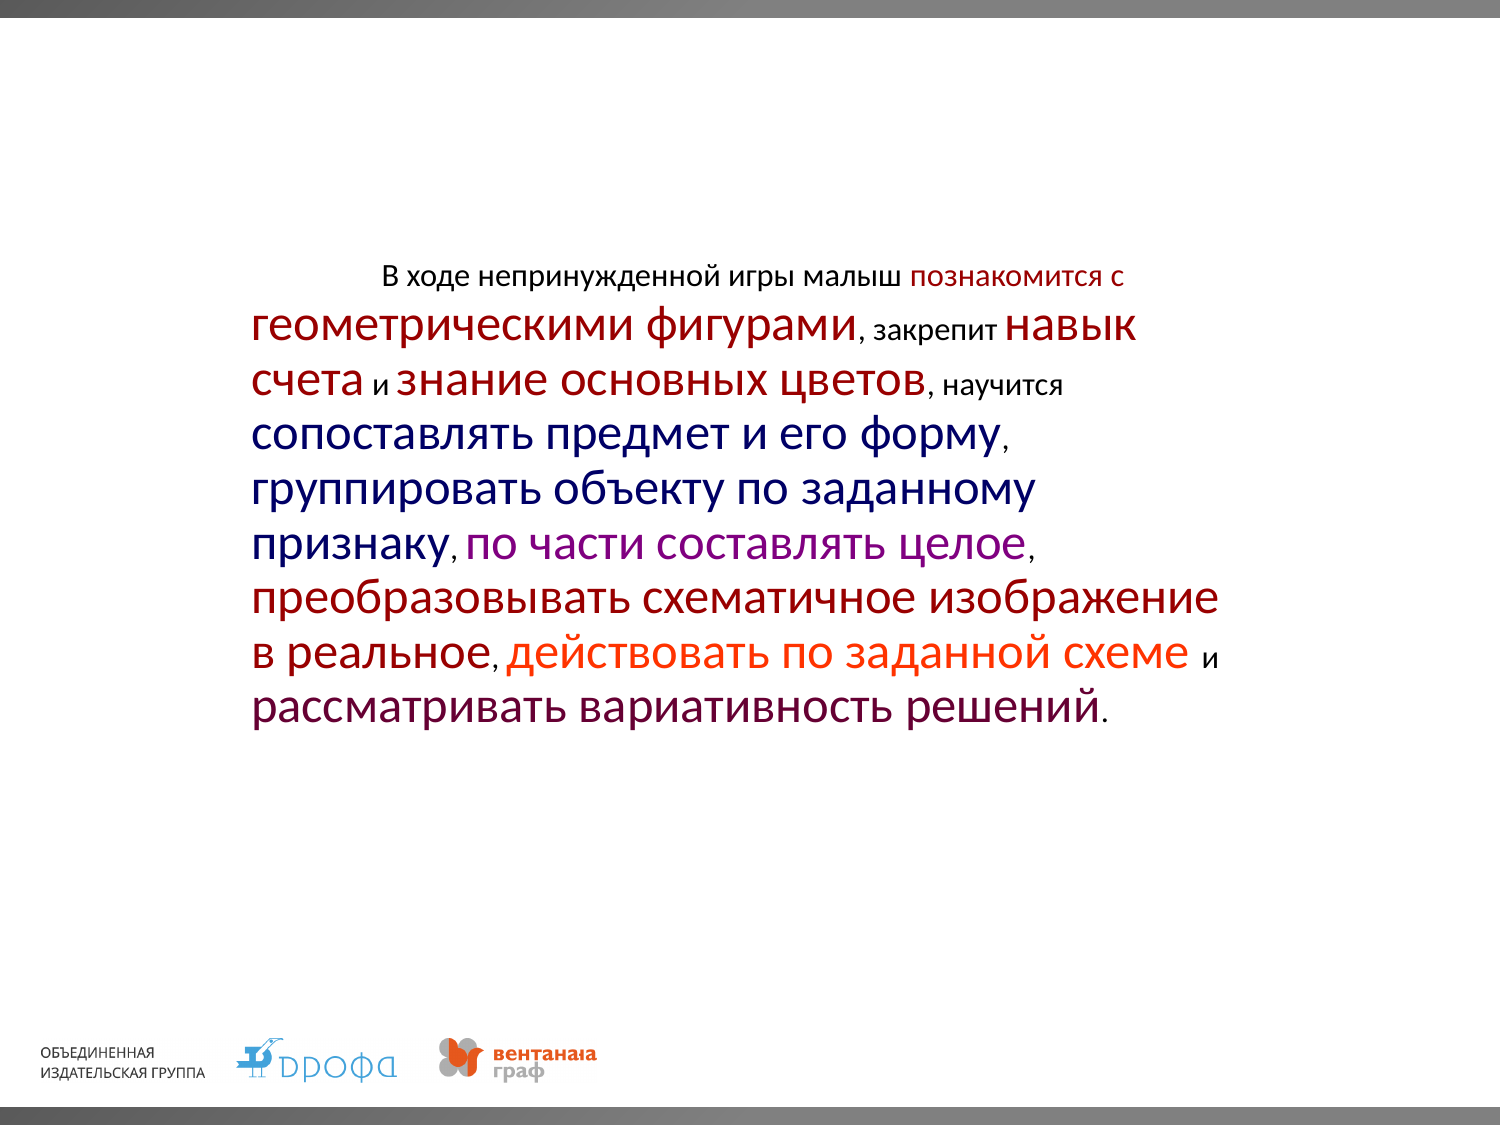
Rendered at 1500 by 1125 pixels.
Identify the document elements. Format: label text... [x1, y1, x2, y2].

picture [41, 1038, 597, 1083]
list В ходе непринужденной игры малыш познакомится с геометрическими фигурами, закрепит навык счета и знание основных цветов, научится сопоставлять предмет и его форму, группировать объекту по заданному признаку, по части составлять целое, преобразовывать схематичное изображение в реальное, действовать по заданной схеме и рассматривать вариативность решений. [236, 234, 1249, 792]
